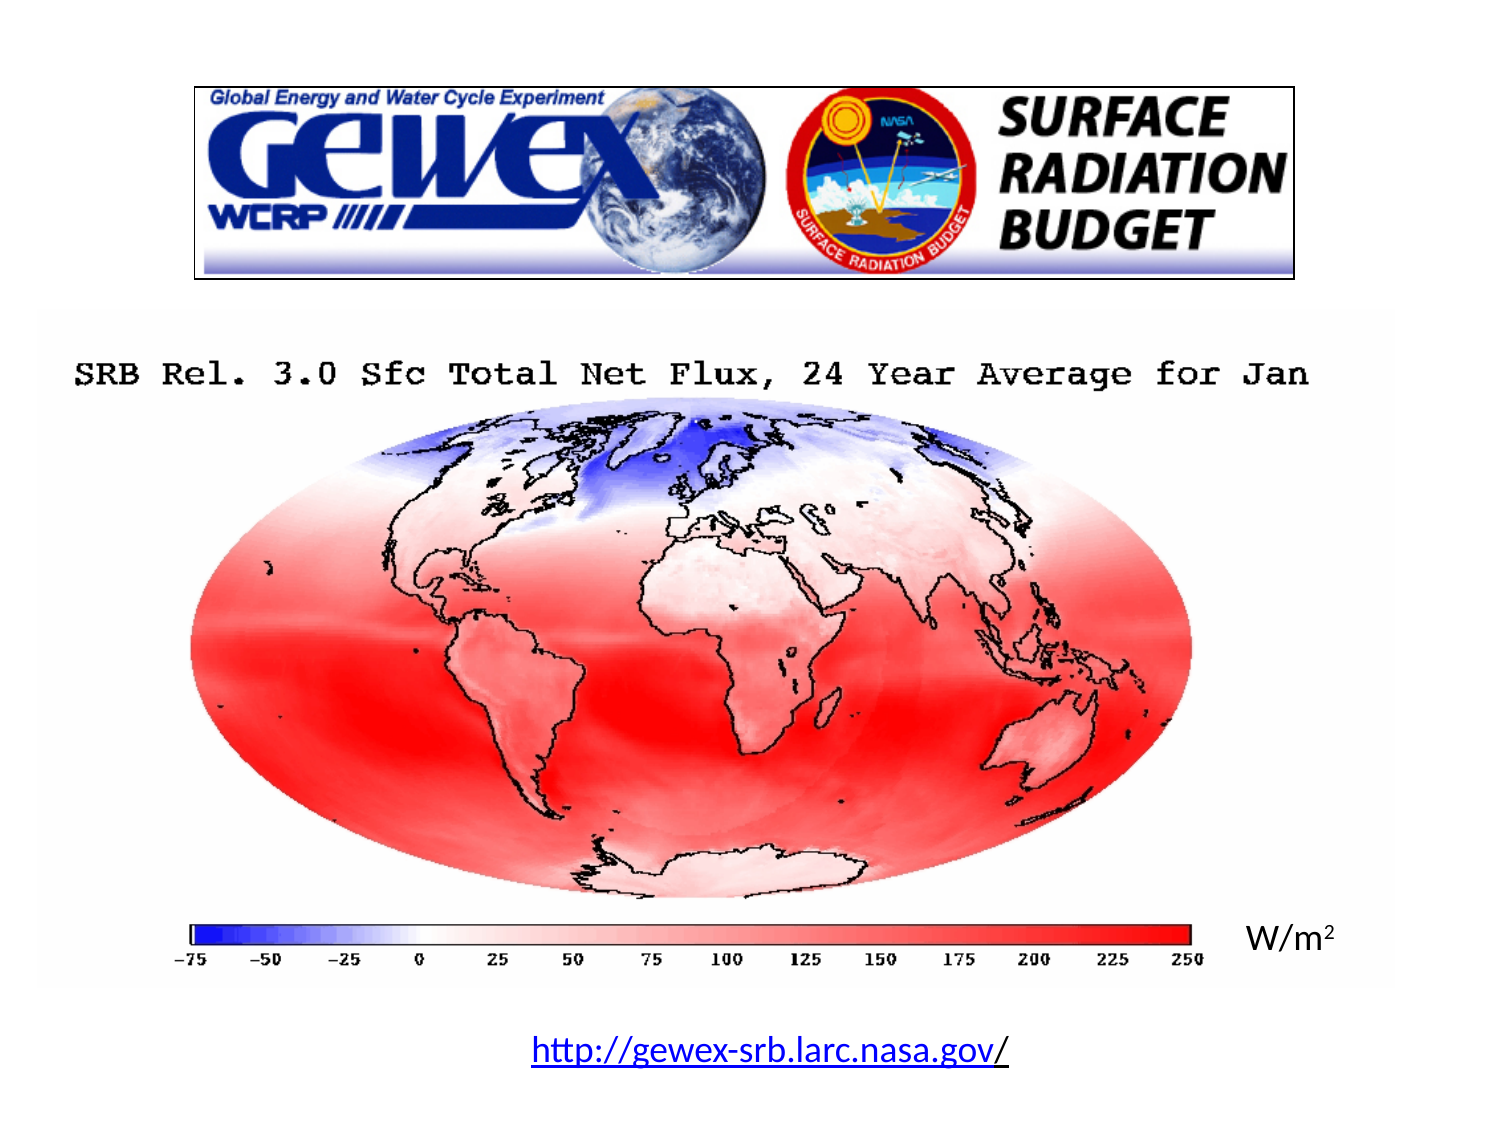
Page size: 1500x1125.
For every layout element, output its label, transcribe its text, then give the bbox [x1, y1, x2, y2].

picture [37, 308, 1395, 988]
picture [194, 87, 1294, 279]
text_box http://gewex-srb.larc.nasa.gov/ [516, 1017, 1033, 1078]
